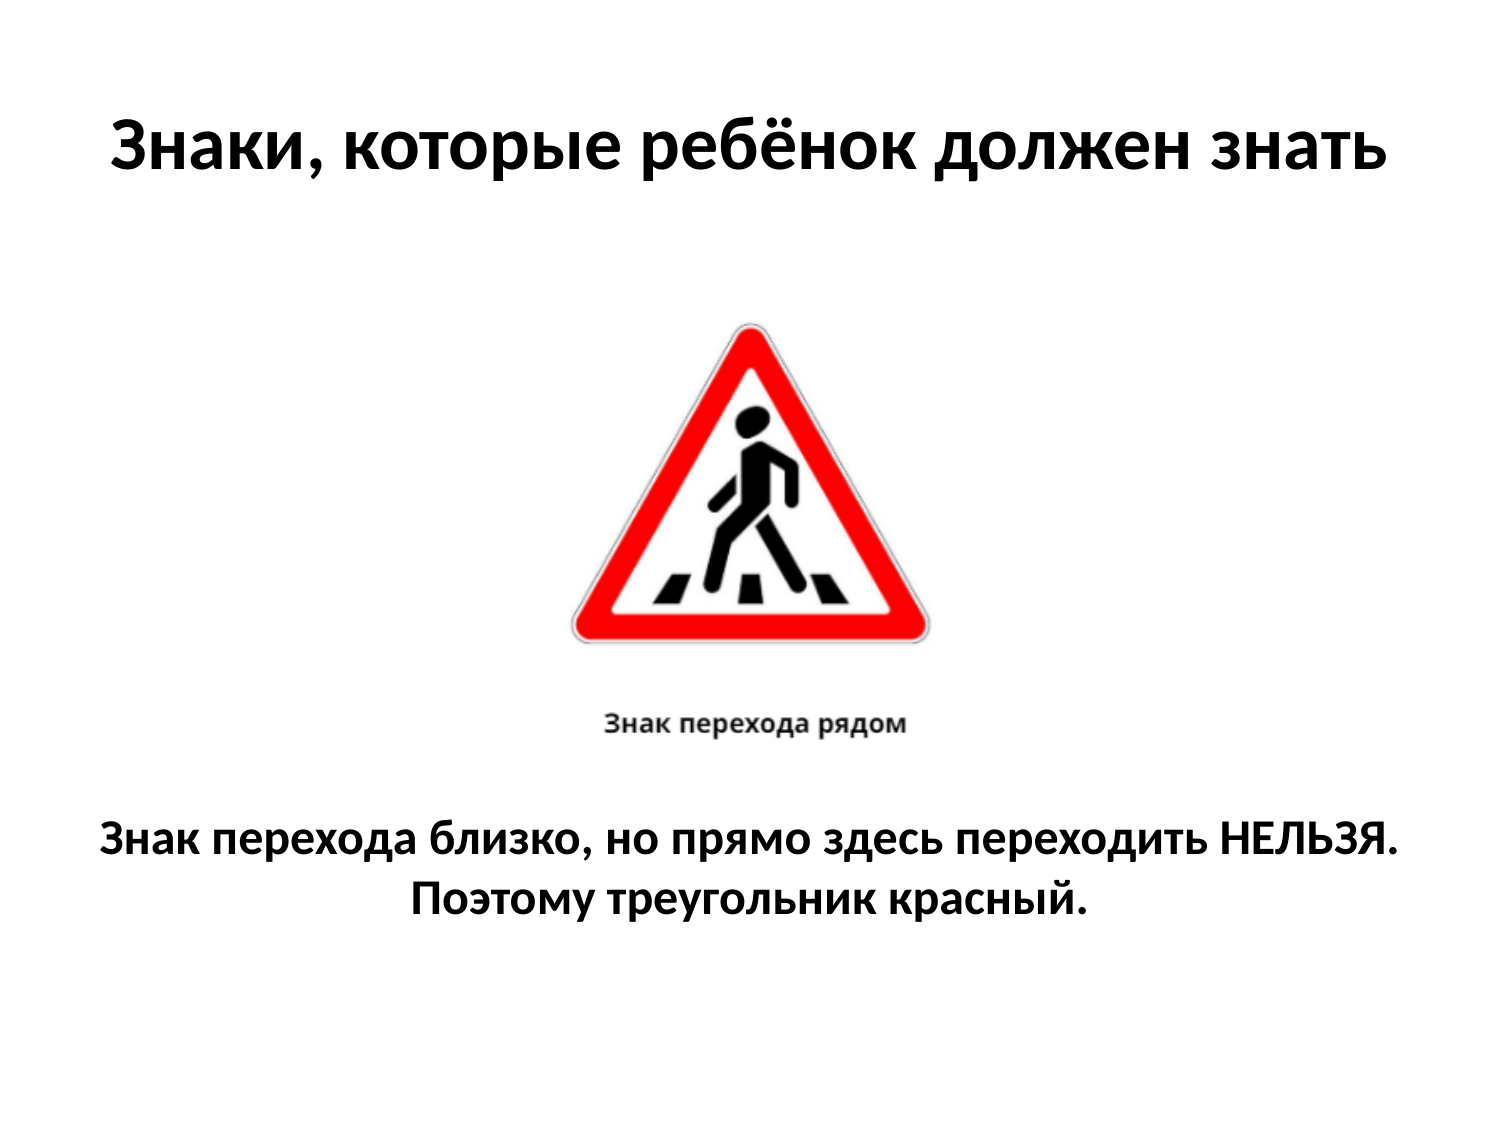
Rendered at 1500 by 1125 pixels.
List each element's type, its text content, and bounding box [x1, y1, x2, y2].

picture [245, 269, 1262, 766]
title Знаки, которые ребёнок должен знать [75, 45, 1425, 233]
text_box Знак перехода близко, но прямо здесь переходить НЕЛЬЗЯ. Поэтому треугольник красный. [81, 796, 1418, 932]
